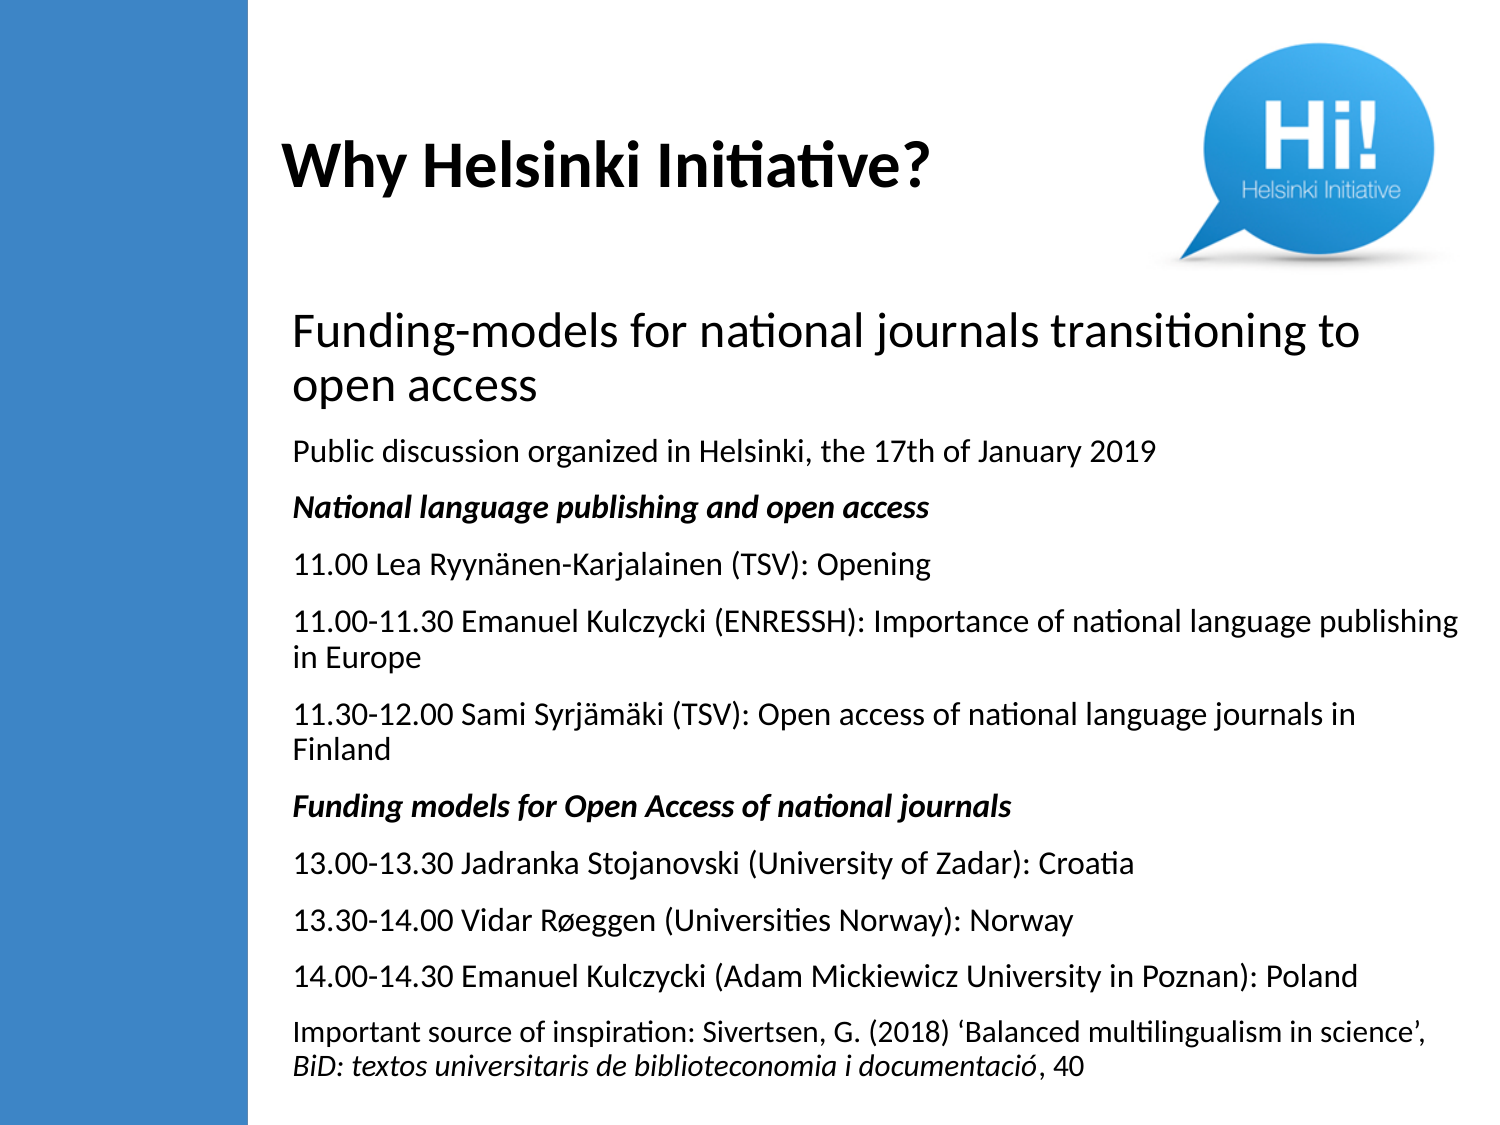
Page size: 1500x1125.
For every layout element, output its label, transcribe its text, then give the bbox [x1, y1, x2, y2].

text_box [0, 0, 248, 1125]
list Funding-models for national journals transitioning to open access Public discussion organized in Helsinki, the 17th of January 2019 National language publishing and open access 11.00 Lea Ryynänen-Karjalainen (TSV): Opening 11.00-11.30 Emanuel Kulczycki (ENRESSH): Importance of national language publishing in Europe 11.30-12.00 Sami Syrjämäki (TSV): Open access of national language journals in Finland Funding models for Open Access of national journals 13.00-13.30 Jadranka Stojanovski (University of Zadar): Croatia 13.30-14.00 Vidar Røeggen (Universities Norway): Norway 14.00-14.30 Emanuel Kulczycki (Adam Mickiewicz University in Poznan): Poland Important source of inspiration: Sivertsen, G. (2018) ‘Balanced multilingualism in science’, BiD: textos universitaris de biblioteconomia i documentació, 40 [277, 378, 1479, 1067]
title Why Helsinki Initiative? [266, 85, 1116, 247]
picture [1121, 0, 1500, 319]
